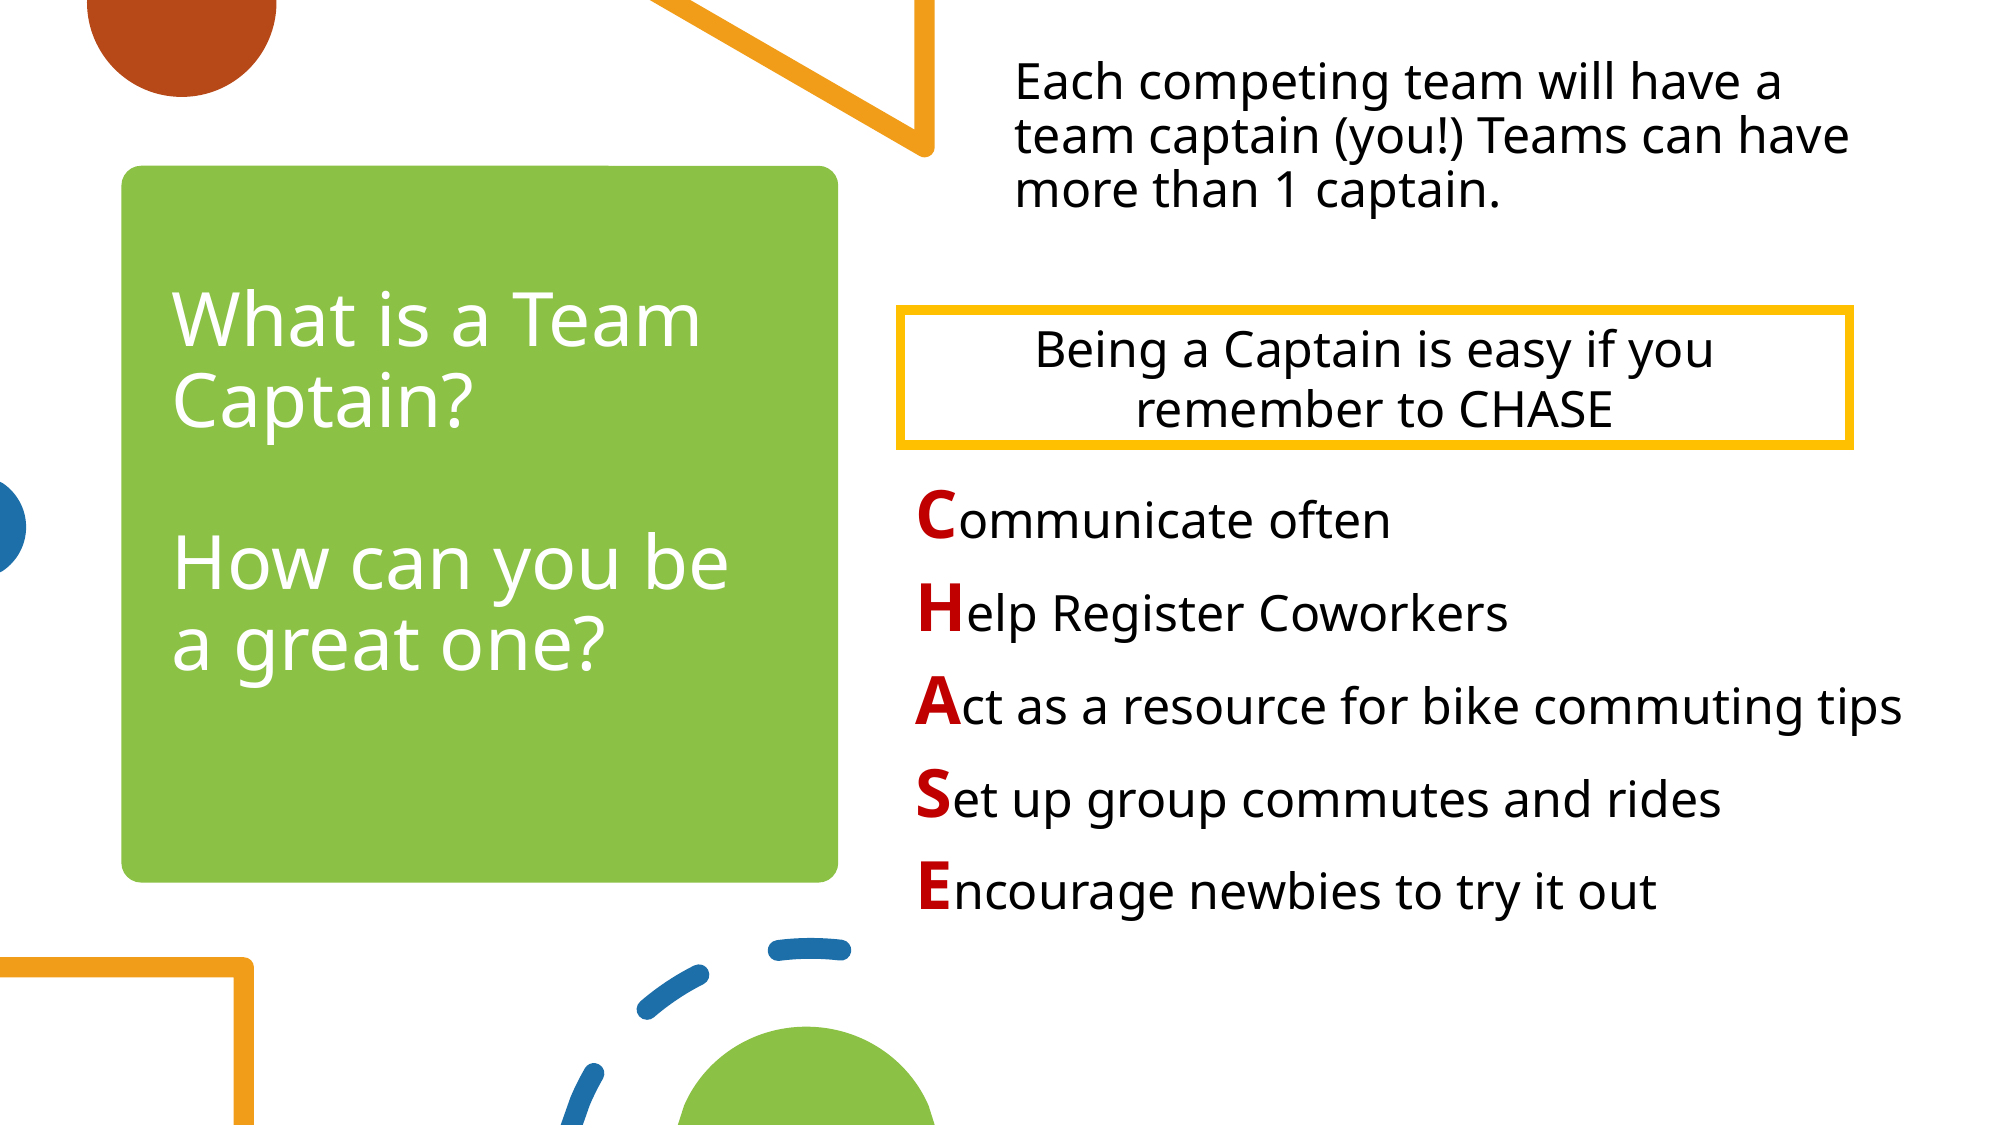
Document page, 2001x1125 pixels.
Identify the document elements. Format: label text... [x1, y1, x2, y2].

text_box [676, 1025, 936, 1125]
title What is a Team Captain? How can you be a great one? [156, 182, 803, 866]
text_box [0, 957, 254, 1125]
text_box Being a Captain is easy if you remember to CHASE [899, 309, 1850, 446]
text_box [0, 0, 2000, 1125]
subtitle Each competing team will have a team captain (you!) Teams can have more than 1 captain. [999, 48, 1893, 302]
text_box [636, 964, 710, 1020]
text_box Communicate often Help Register Coworkers Act as a resource for bike commuting tips Set up group commutes and rides Encourage newbies to try it out [900, 473, 1979, 977]
text_box [120, 164, 840, 884]
text_box [767, 937, 852, 961]
text_box [85, 0, 278, 98]
text_box [649, 0, 935, 158]
text_box [0, 480, 28, 574]
text_box [560, 1063, 605, 1125]
